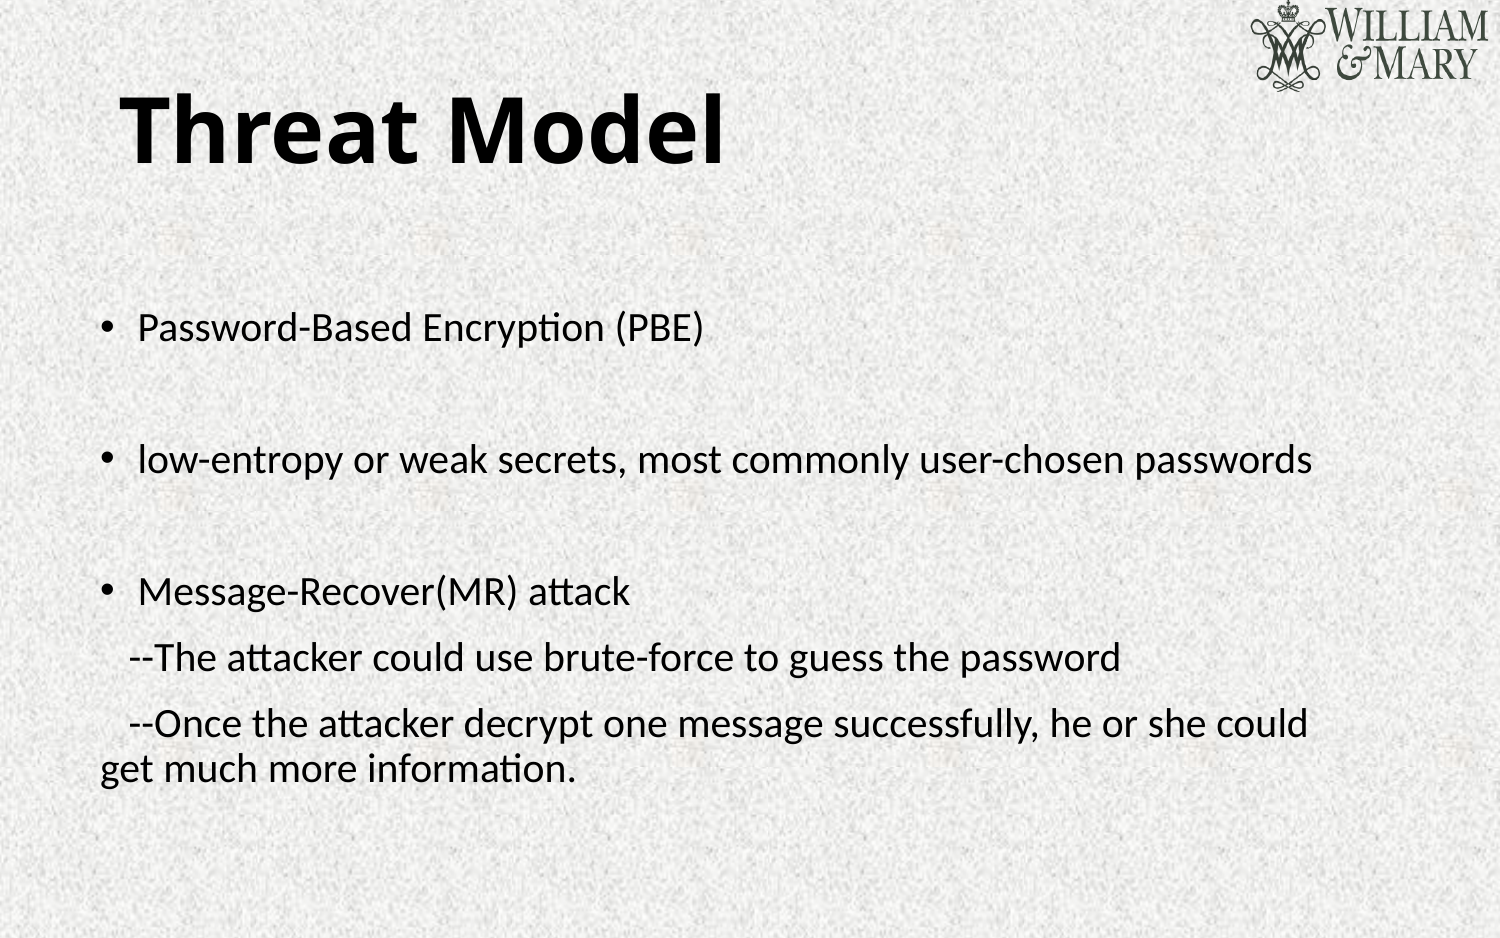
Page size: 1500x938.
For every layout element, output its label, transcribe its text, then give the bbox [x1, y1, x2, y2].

picture [1250, 0, 1489, 92]
list Password-Based Encryption (PBE) low-entropy or weak secrets, most commonly user-chosen passwords Message-Recover(MR) attack --The attacker could use brute-force to guess the password --Once the attacker decrypt one message successfully, he or she could get much more information. [85, 298, 1379, 870]
title Threat Model [103, 43, 1397, 225]
